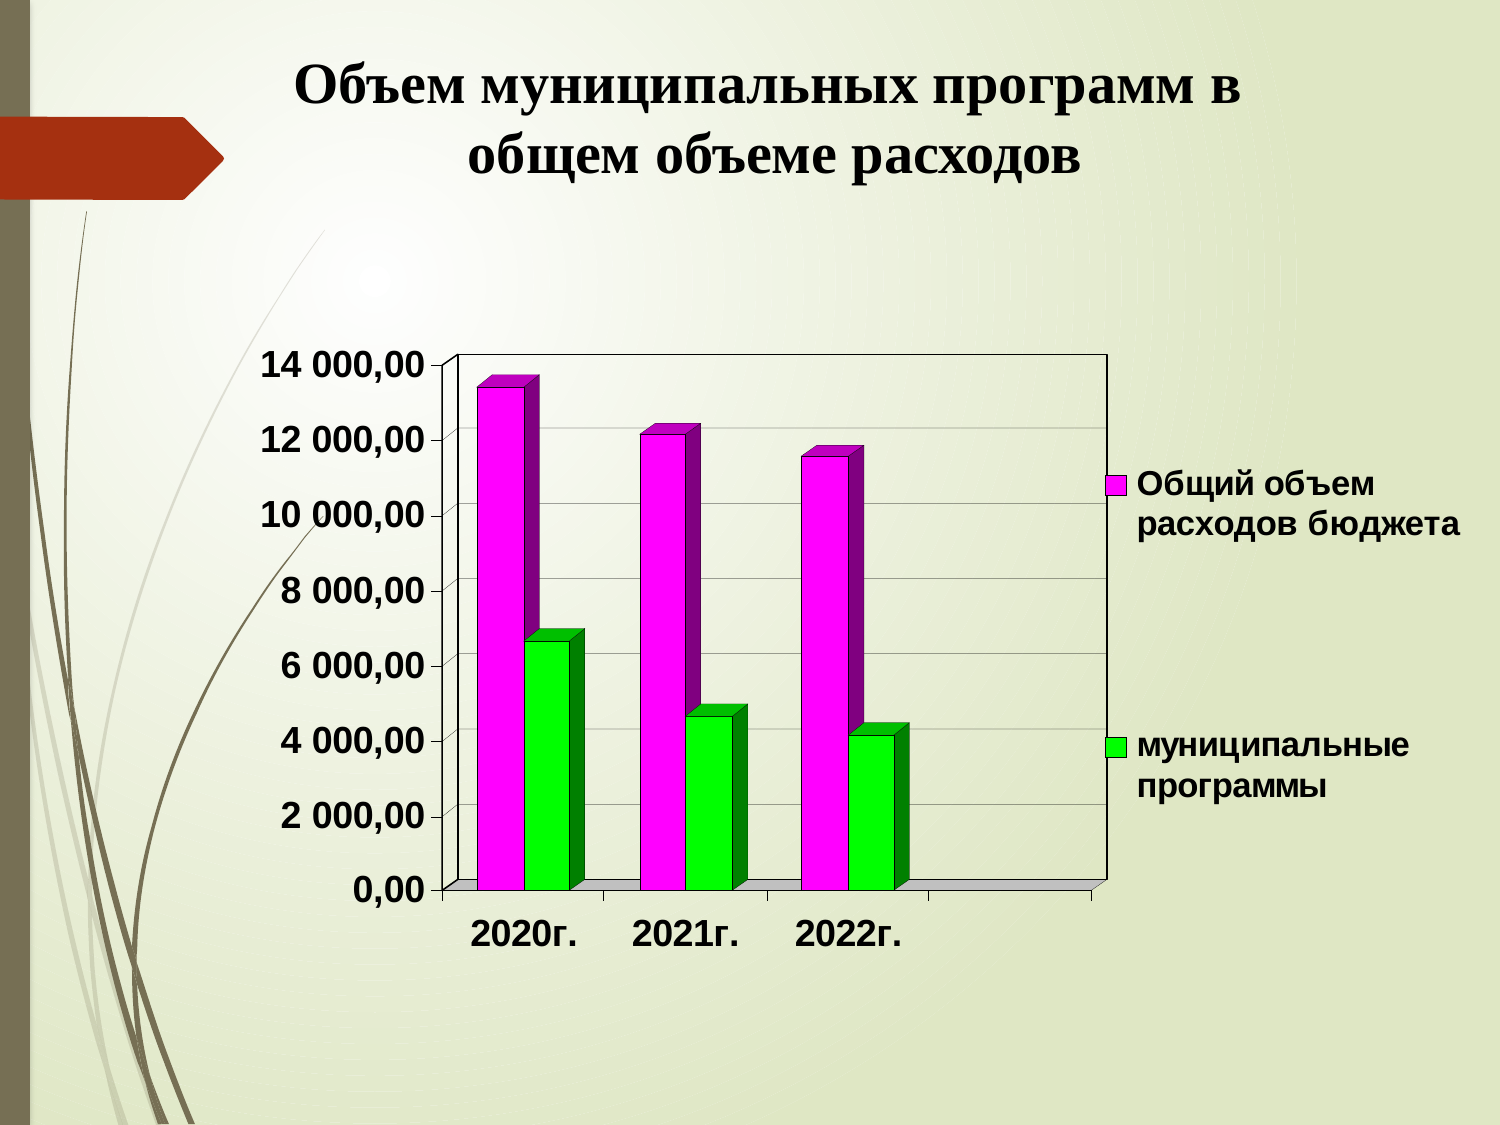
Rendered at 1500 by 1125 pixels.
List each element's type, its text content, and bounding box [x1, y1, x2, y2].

text_box Объем муниципальных программ в общем объеме расходов [99, 37, 1450, 225]
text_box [244, 225, 1498, 1117]
